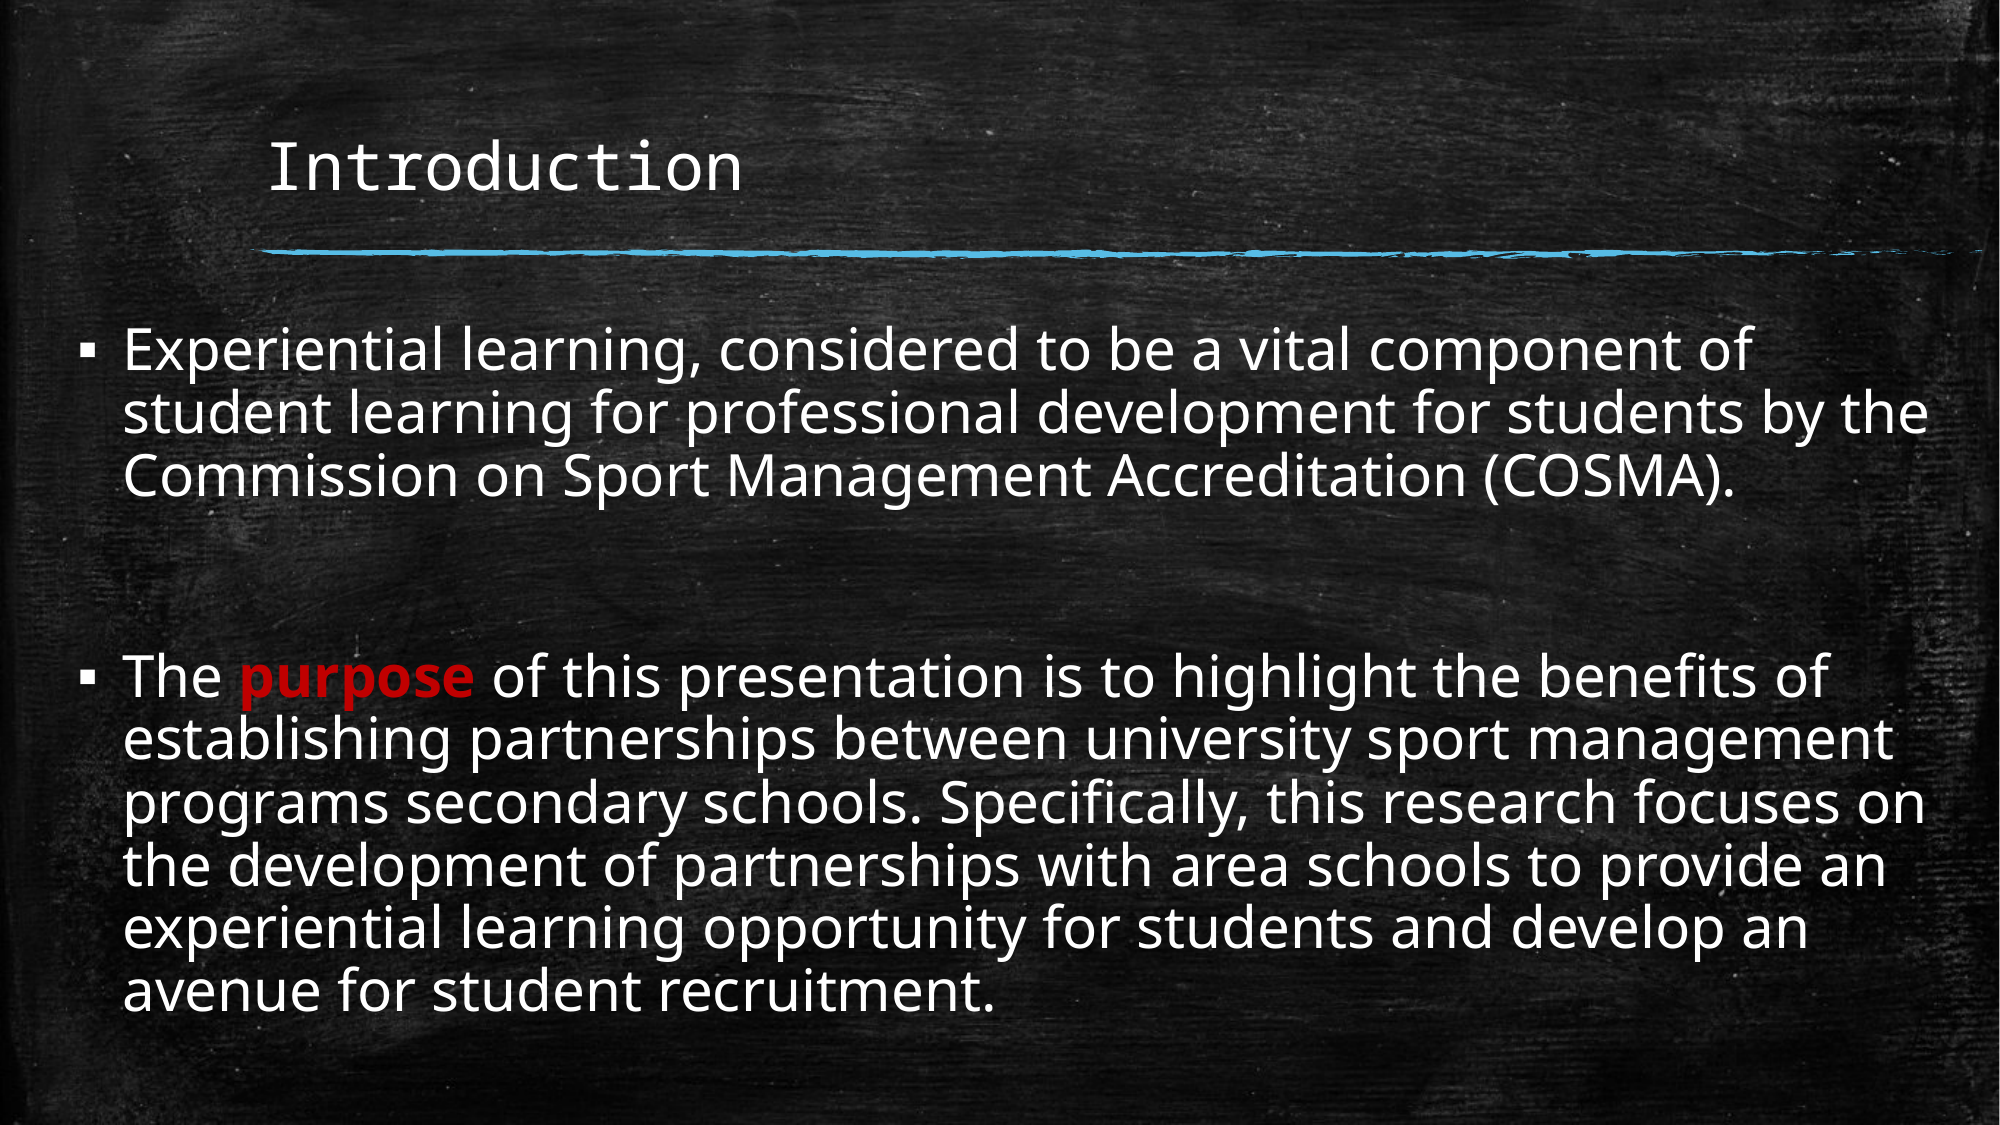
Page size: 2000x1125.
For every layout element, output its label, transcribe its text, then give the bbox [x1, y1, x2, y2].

title Introduction [249, 45, 1750, 213]
list Experiential learning, considered to be a vital component of student learning for professional development for students by the Commission on Sport Management Accreditation (COSMA). The purpose of this presentation is to highlight the benefits of establishing partnerships between university sport management programs secondary schools. Specifically, this research focuses on the development of partnerships with area schools to provide an experiential learning opportunity for students and develop an avenue for student recruitment. [62, 312, 1950, 1013]
